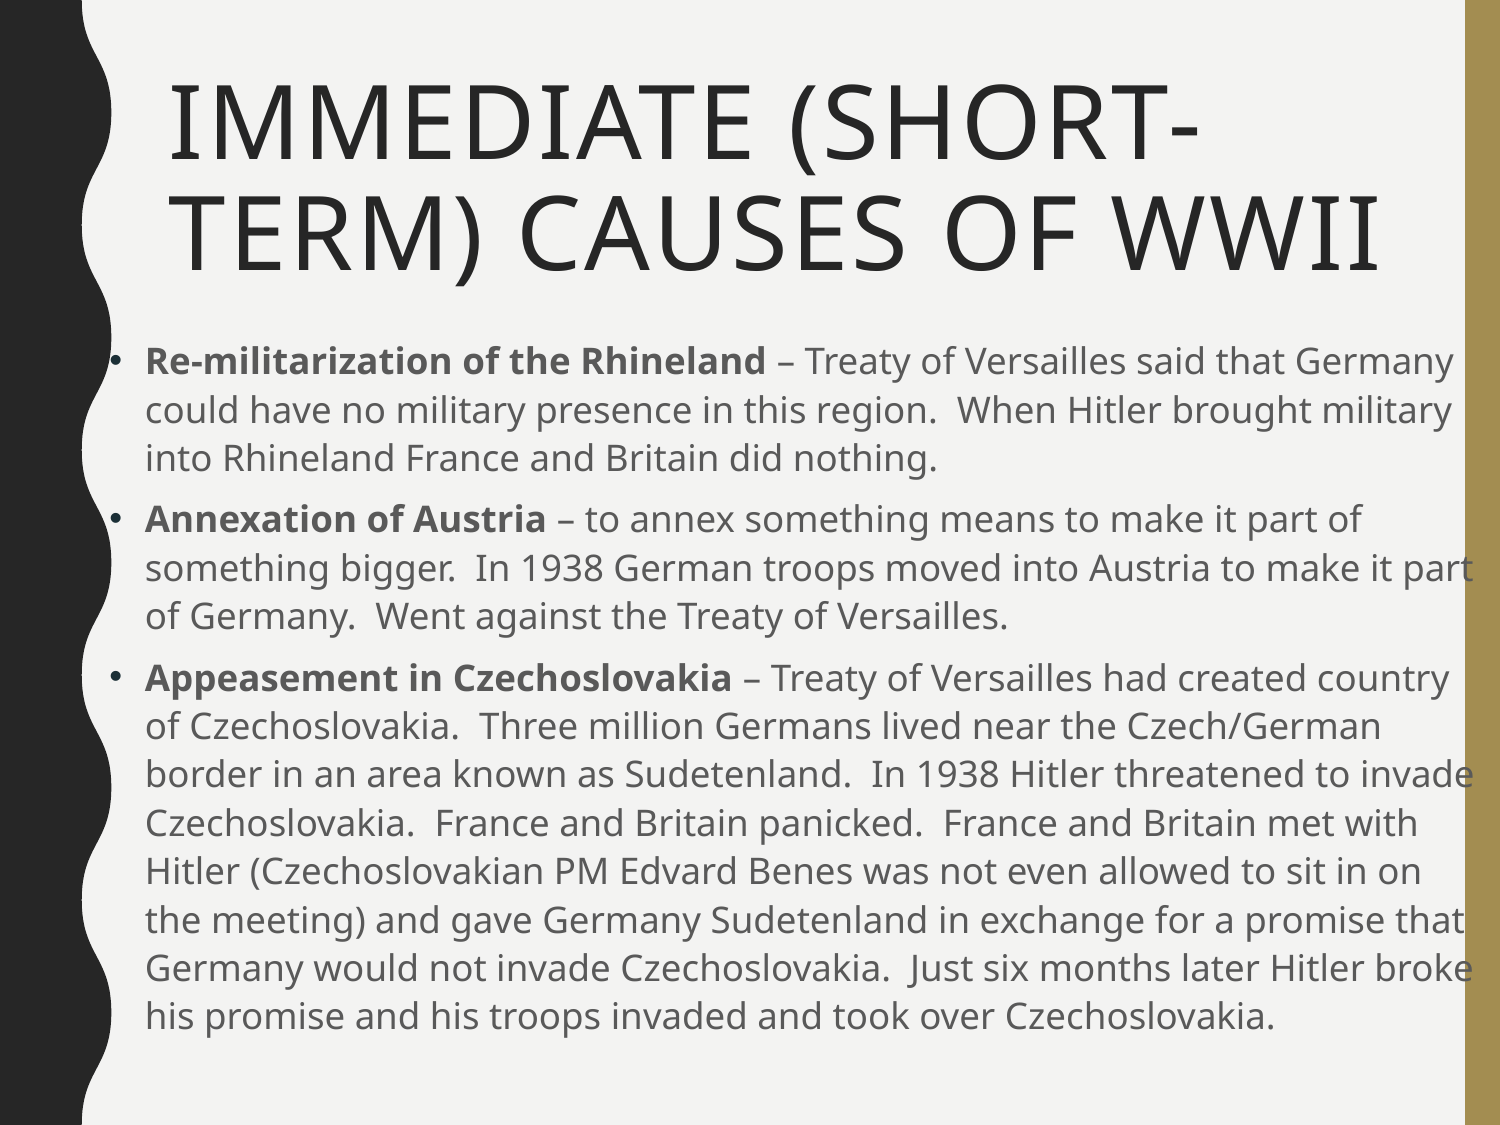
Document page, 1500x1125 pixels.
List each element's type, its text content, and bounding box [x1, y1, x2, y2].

title Immediate (short-term) Causes of WWII [154, 62, 1407, 208]
list Re-militarization of the Rhineland – Treaty of Versailles said that Germany could have no military presence in this region. When Hitler brought military into Rhineland France and Britain did nothing. Annexation of Austria – to annex something means to make it part of something bigger. In 1938 German troops moved into Austria to make it part of Germany. Went against the Treaty of Versailles. Appeasement in Czechoslovakia – Treaty of Versailles had created country of Czechoslovakia. Three million Germans lived near the Czech/German border in an area known as Sudetenland. In 1938 Hitler threatened to invade Czechoslovakia. France and Britain panicked. France and Britain met with Hitler (Czechoslovakian PM Edvard Benes was not even allowed to sit in on the meeting) and gave Germany Sudetenland in exchange for a promise that Germany would not invade Czechoslovakia. Just six months later Hitler broke his promise and his troops invaded and took over Czechoslovakia. [94, 208, 1500, 1090]
